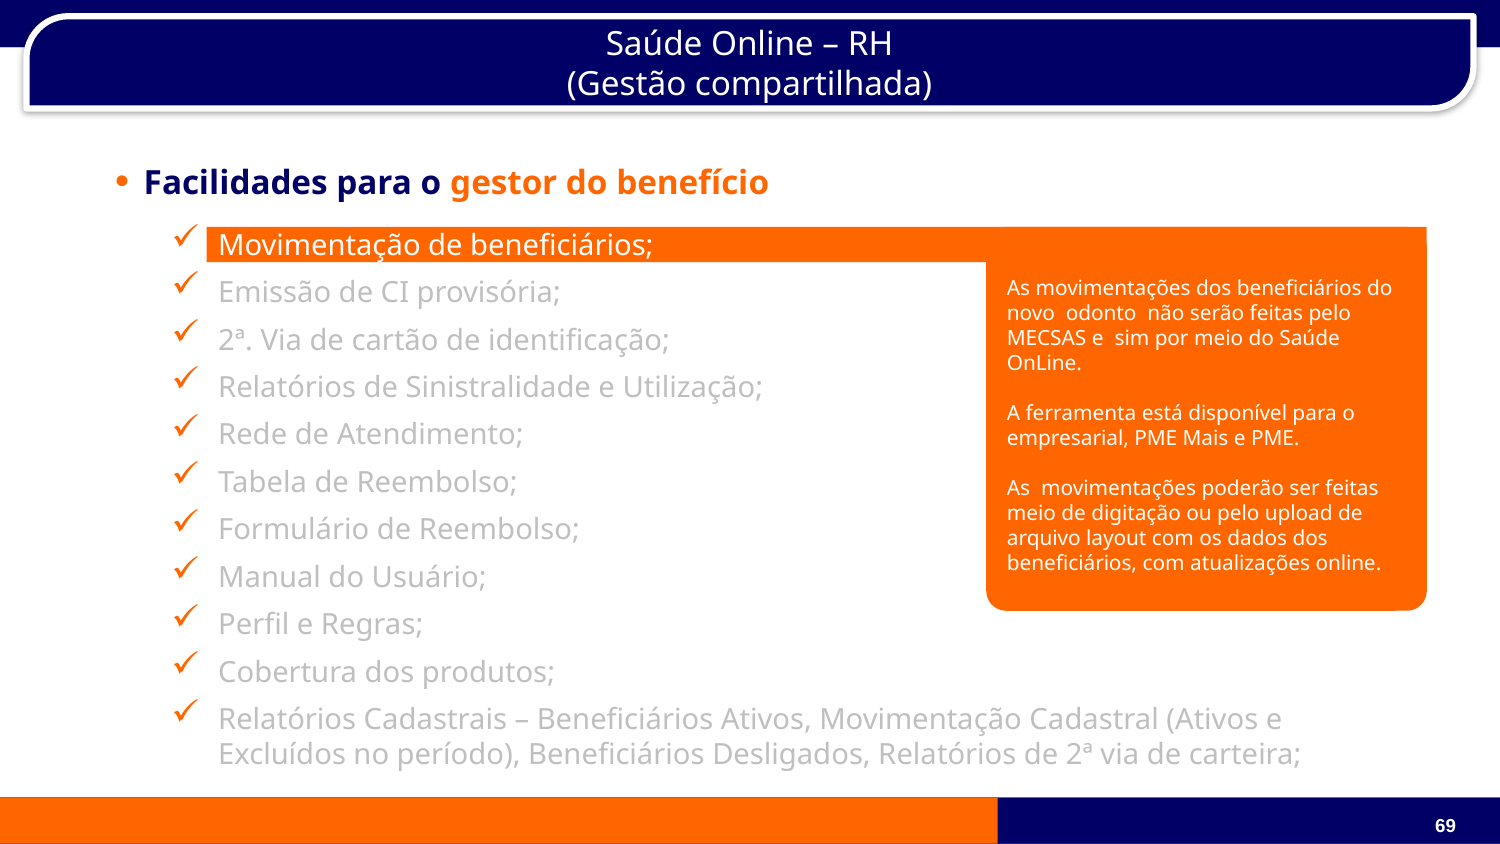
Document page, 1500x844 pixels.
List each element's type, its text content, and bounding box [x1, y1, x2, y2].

text_box Facilidades para o gestor do benefício Movimentação de beneficiários; Emissão de CI provisória; 2ª. Via de cartão de identificação; Relatórios de Sinistralidade e Utilização; Rede de Atendimento; Tabela de Reembolso; Formulário de Reembolso; Manual do Usuário; Perfil e Regras; Cobertura dos produtos; Relatórios Cadastrais – Beneficiários Ativos, Movimentação Cadastral (Ativos e Excluídos no período), Beneficiários Desligados, Relatórios de 2ª via de carteira; [100, 153, 1427, 778]
text_box As movimentações dos beneficiários do novo odonto não serão feitas pelo MECSAS e sim por meio do Saúde OnLine. A ferramenta está disponível para o empresarial, PME Mais e PME. As movimentações poderão ser feitas meio de digitação ou pelo upload de arquivo layout com os dados dos beneficiários, com atualizações online. [984, 224, 1429, 613]
text_box Saúde Online – RH (Gestão compartilhada) [23, 13, 1477, 112]
